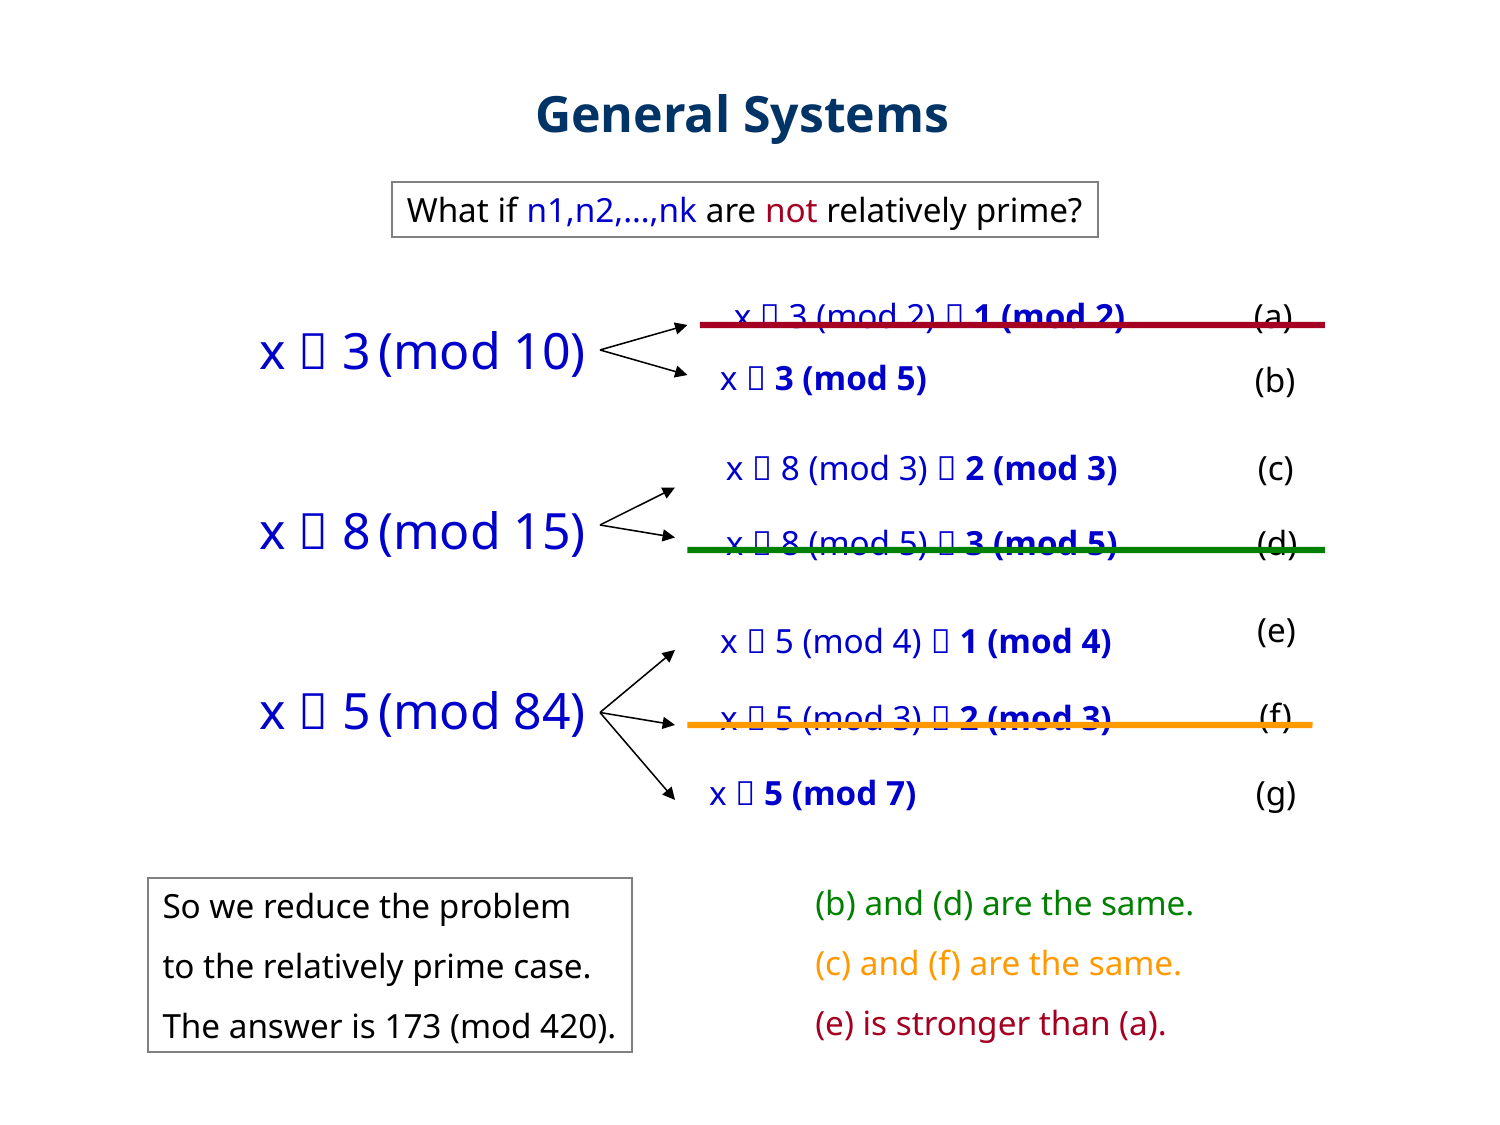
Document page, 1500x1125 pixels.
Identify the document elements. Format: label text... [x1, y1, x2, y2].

text_box (c) [1243, 439, 1309, 495]
text_box (g) [1241, 764, 1312, 820]
text_box [600, 649, 676, 712]
text_box (d) [1242, 514, 1313, 550]
text_box [599, 524, 676, 542]
text_box x  5 (mod 4)  1 (mod 4) [705, 612, 1127, 668]
text_box (f) [1244, 726, 1308, 743]
text_box (d) [1242, 551, 1313, 570]
text_box x  8 (mod 5)  3 (mod 5) [711, 514, 1133, 570]
text_box [601, 712, 676, 730]
text_box (f) [1244, 687, 1308, 725]
text_box x  3 (mod 5) [705, 349, 942, 405]
text_box (a) [1239, 287, 1308, 325]
text_box (b) and (d) are the same. (c) and (f) are the same. (e) is stronger than (a). [800, 874, 1211, 1050]
text_box x  3 (mod 10) x  8 (mod 15) x  5 (mod 84) [244, 312, 601, 748]
text_box (a) [1239, 326, 1308, 343]
text_box General Systems [520, 74, 964, 150]
text_box [601, 322, 688, 350]
text_box [599, 349, 688, 378]
text_box x  8 (mod 3)  2 (mod 3) [711, 439, 1133, 495]
text_box [599, 712, 676, 800]
text_box (e) [1242, 602, 1311, 657]
text_box What if n1,n2,…,nk are not relatively prime? [392, 182, 1098, 237]
text_box x  5 (mod 7) [694, 764, 932, 820]
text_box So we reduce the problem to the relatively prime case. The answer is 173 (mod 420). [147, 877, 633, 1053]
text_box x  3 (mod 2)  1 (mod 2) [718, 287, 1150, 343]
text_box [601, 487, 676, 525]
text_box (b) [1240, 352, 1311, 407]
text_box x  5 (mod 3)  2 (mod 3) [705, 689, 1127, 745]
